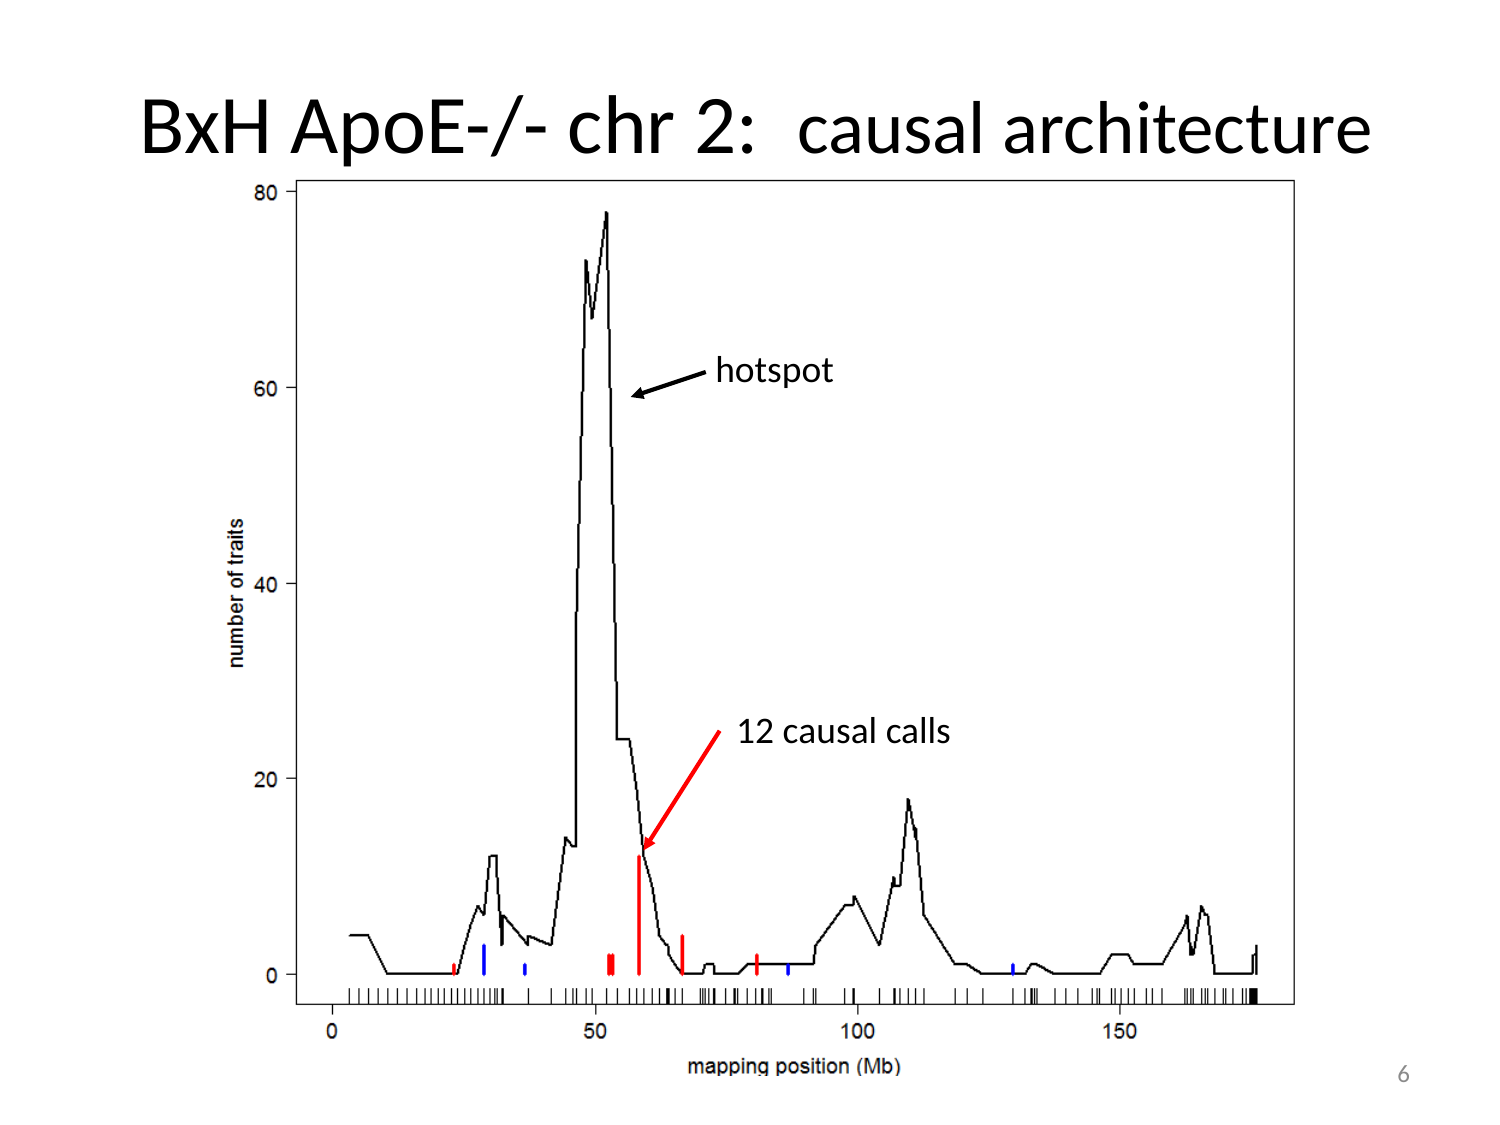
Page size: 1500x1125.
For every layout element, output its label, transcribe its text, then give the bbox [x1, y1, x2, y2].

picture [224, 162, 1332, 1077]
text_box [621, 752, 742, 829]
slide_number 6 [1074, 1042, 1425, 1103]
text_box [630, 371, 706, 398]
text_box BxH ApoE-/- chr 2: causal architecture [37, 62, 1475, 178]
